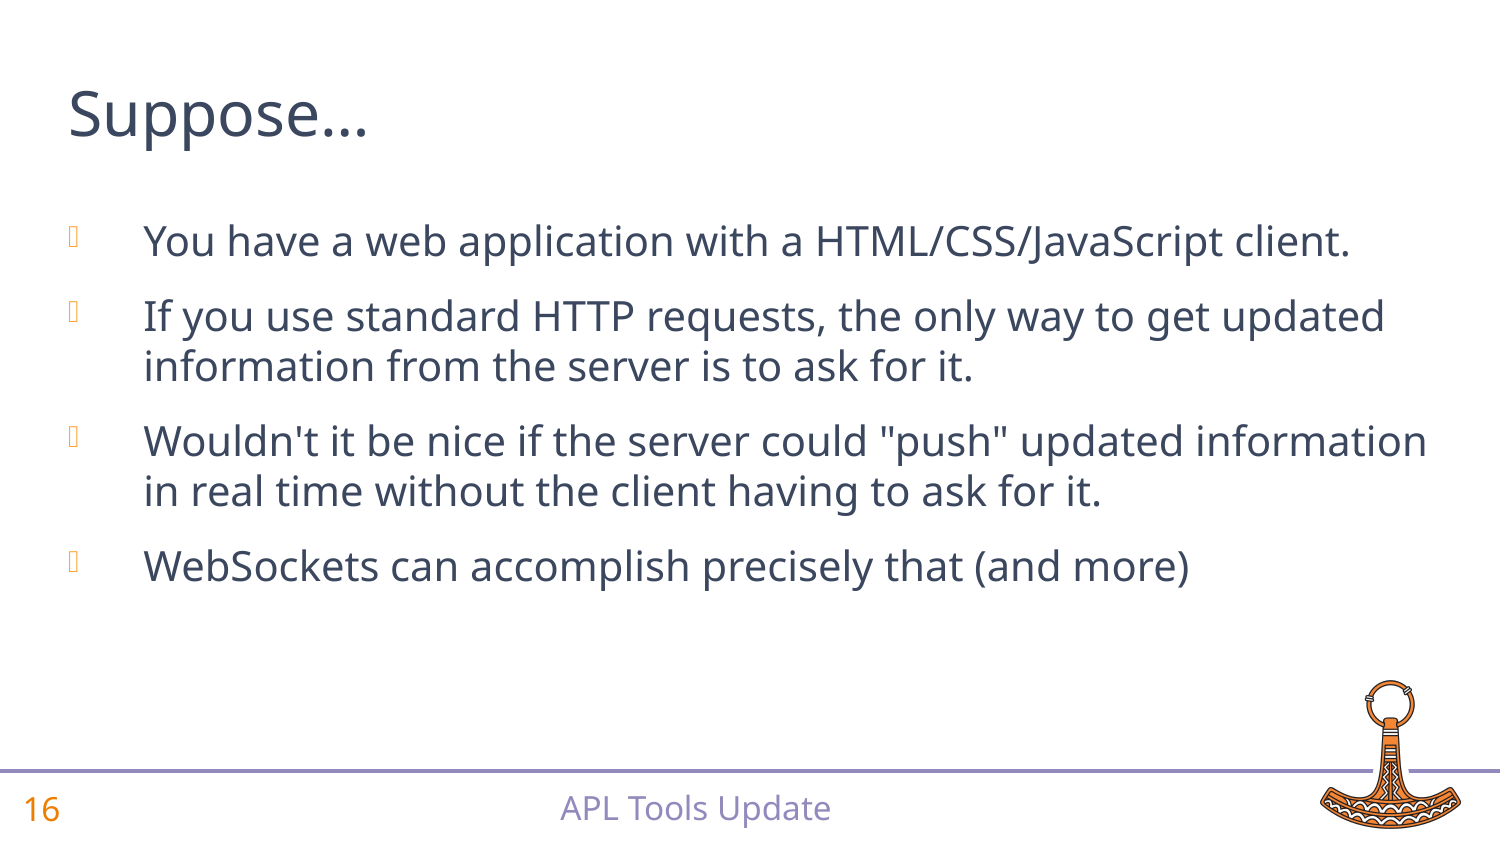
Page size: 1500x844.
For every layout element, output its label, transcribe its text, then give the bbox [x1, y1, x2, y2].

list You have a web application with a HTML/CSS/JavaScript client. If you use standard HTTP requests, the only way to get updated information from the server is to ask for it. Wouldn't it be nice if the server could "push" updated information in real time without the client having to ask for it. WebSockets can accomplish precisely that (and more) [53, 207, 1465, 740]
title Suppose… [53, 43, 1203, 157]
picture [1320, 740, 1461, 829]
